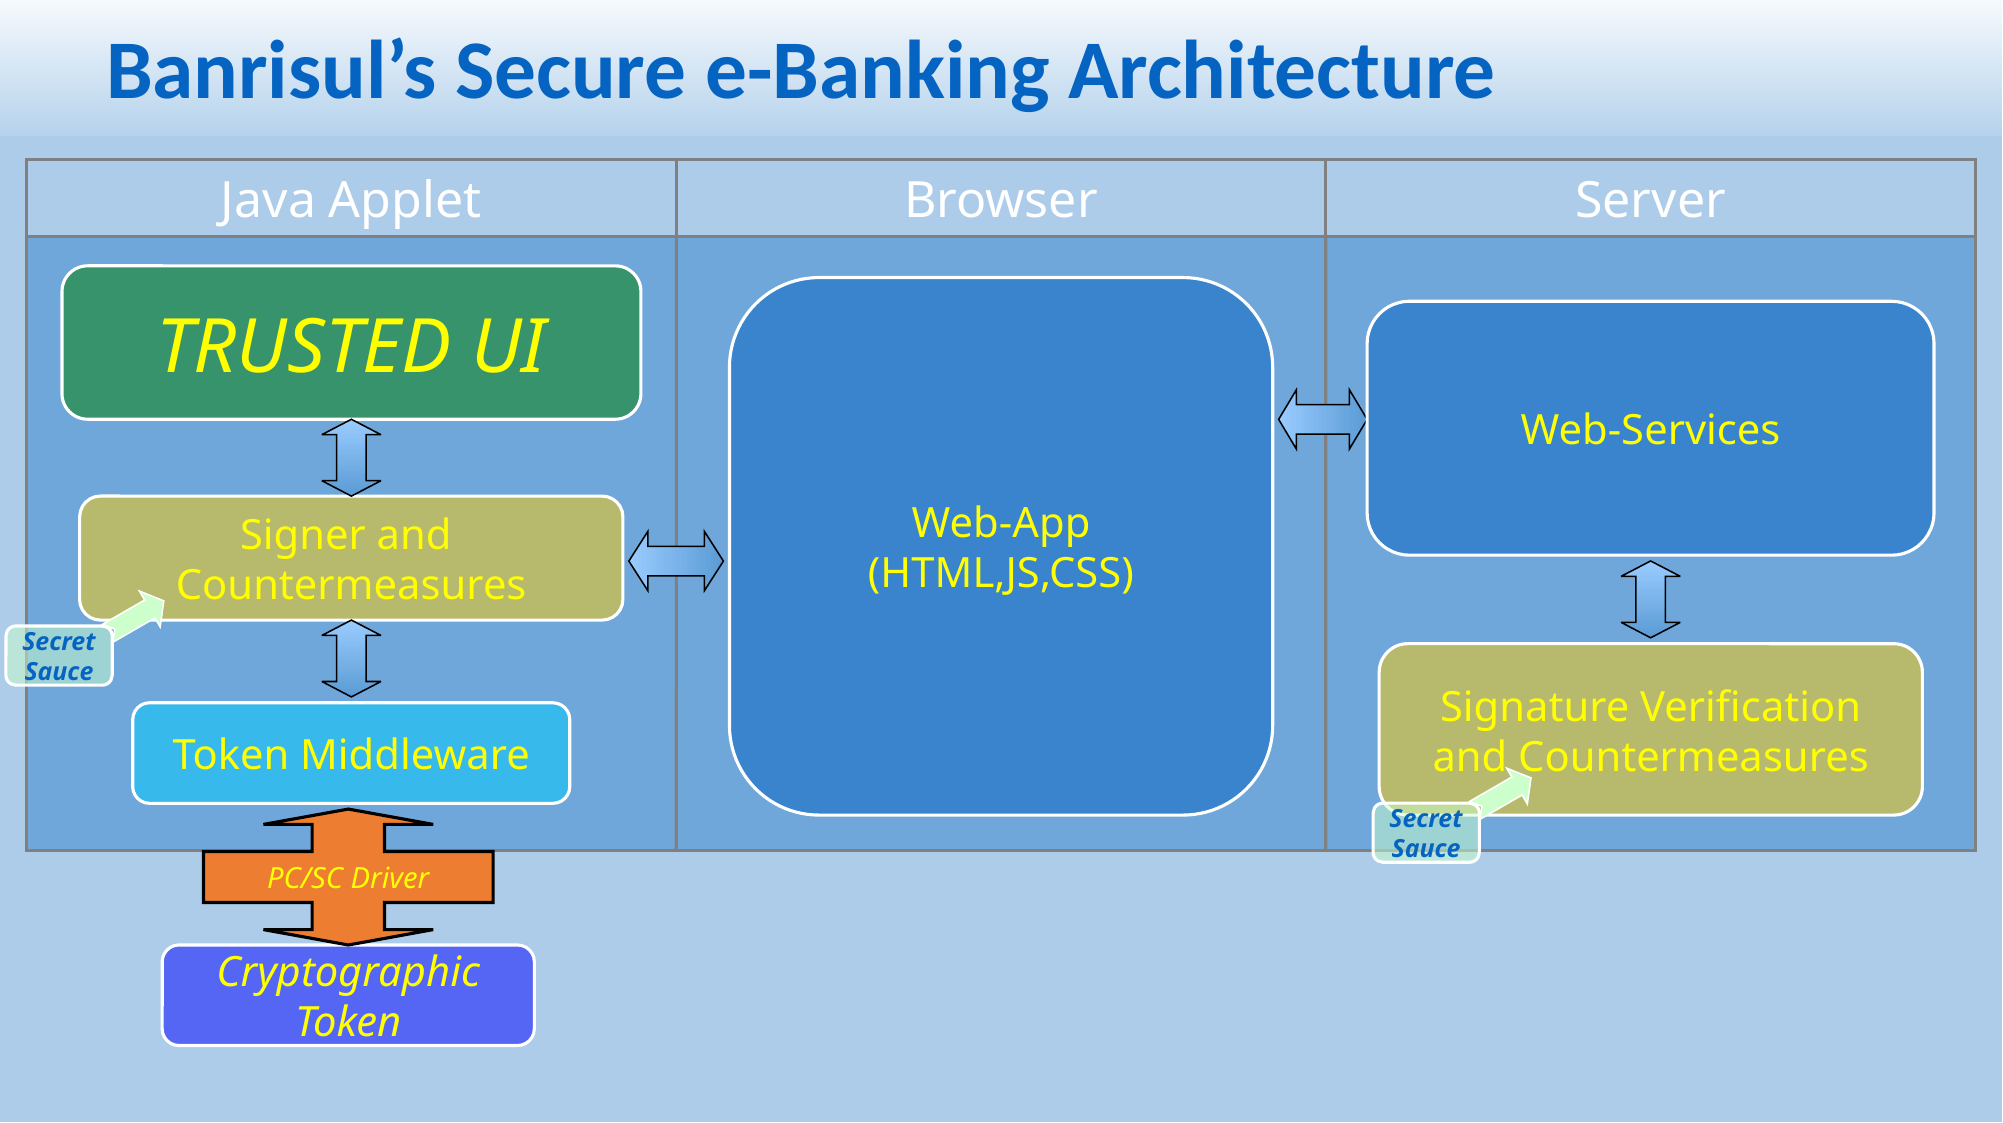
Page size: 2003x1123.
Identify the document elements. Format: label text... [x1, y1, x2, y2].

text_box [26, 237, 676, 851]
text_box PC/SC Driver [203, 809, 494, 946]
text_box Browser [676, 159, 1325, 237]
text_box Web-Services [1367, 301, 1935, 556]
text_box Secret Sauce [1373, 803, 1480, 863]
text_box [321, 419, 381, 497]
text_box [102, 591, 164, 643]
text_box Secret Sauce [5, 625, 113, 686]
text_box [1278, 389, 1367, 449]
text_box Signer and Countermeasures [79, 496, 623, 621]
text_box [321, 620, 381, 697]
text_box Banrisul’s Secure e-Banking Architecture [91, 0, 2002, 124]
text_box Server [1325, 159, 1976, 237]
text_box Java Applet [26, 159, 676, 237]
text_box TRUSTED UI [61, 265, 641, 420]
text_box Token Middleware [132, 702, 570, 804]
text_box Cryptographic Token [162, 944, 535, 1046]
text_box [677, 237, 1325, 851]
text_box [1469, 768, 1532, 820]
text_box Web-App (HTML,JS,CSS) [729, 277, 1273, 816]
text_box Signature Verification and Countermeasures [1379, 643, 1923, 816]
text_box [1621, 560, 1681, 638]
text_box [628, 531, 724, 591]
text_box [1326, 237, 1976, 851]
